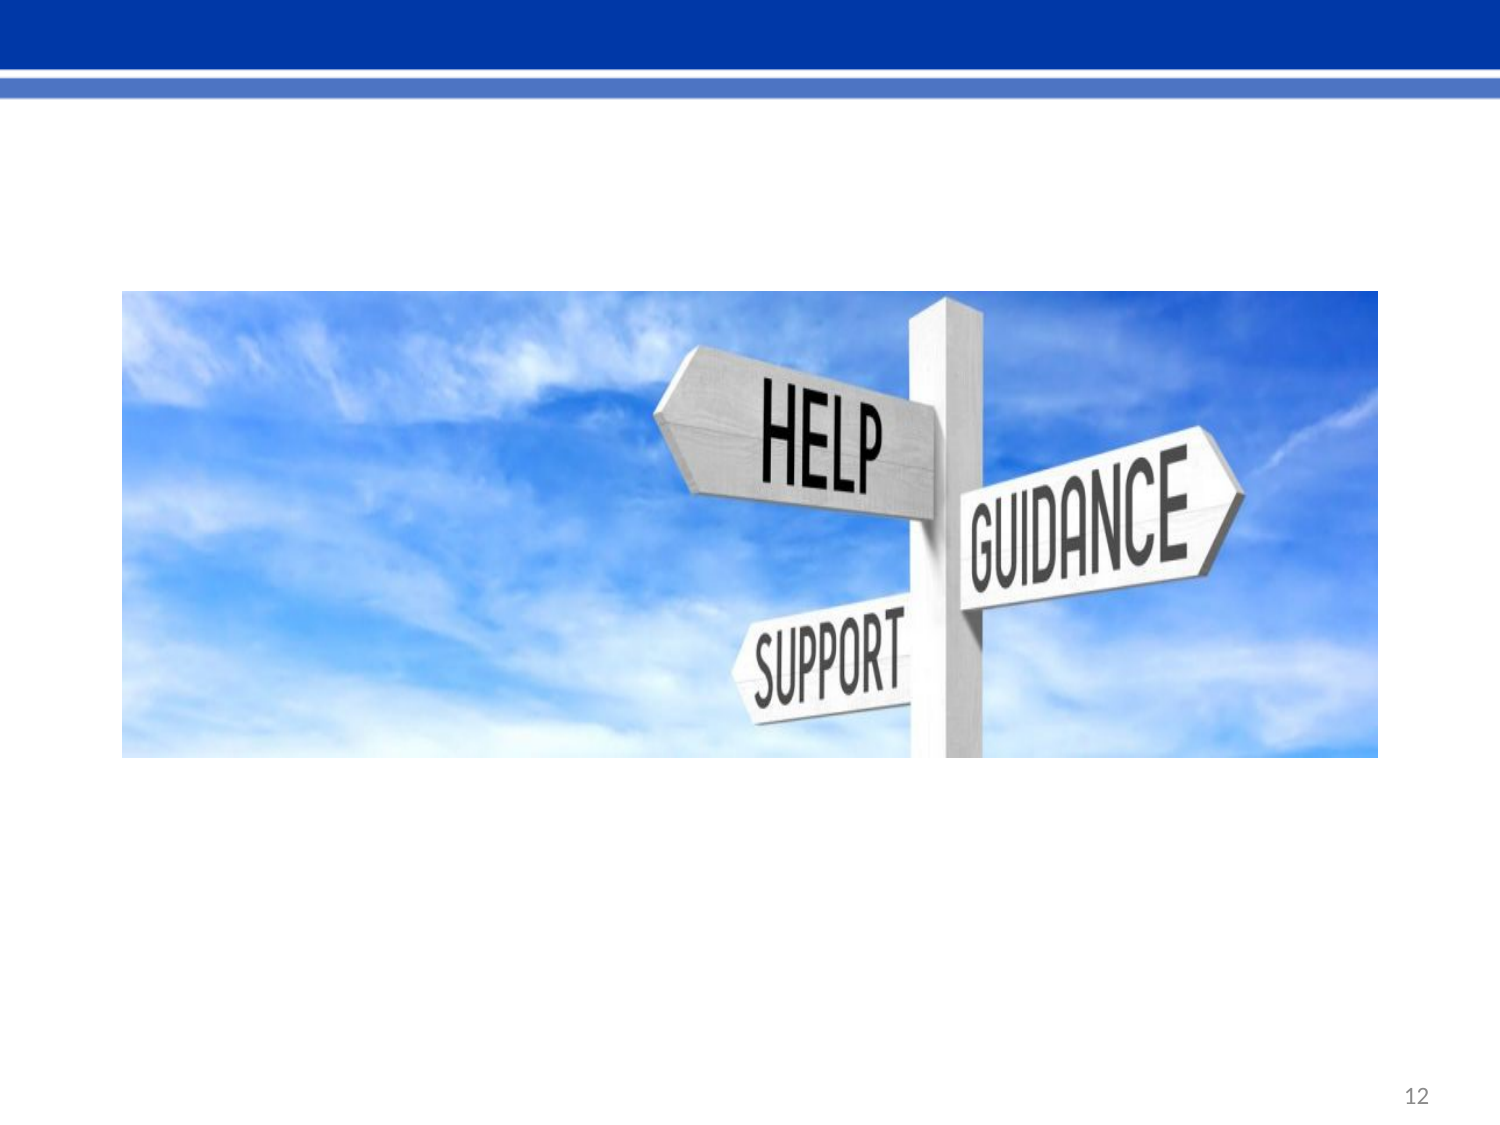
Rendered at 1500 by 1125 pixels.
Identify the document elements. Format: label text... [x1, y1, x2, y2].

picture [0, 0, 1500, 1125]
slide_number 12 [1074, 1064, 1445, 1125]
